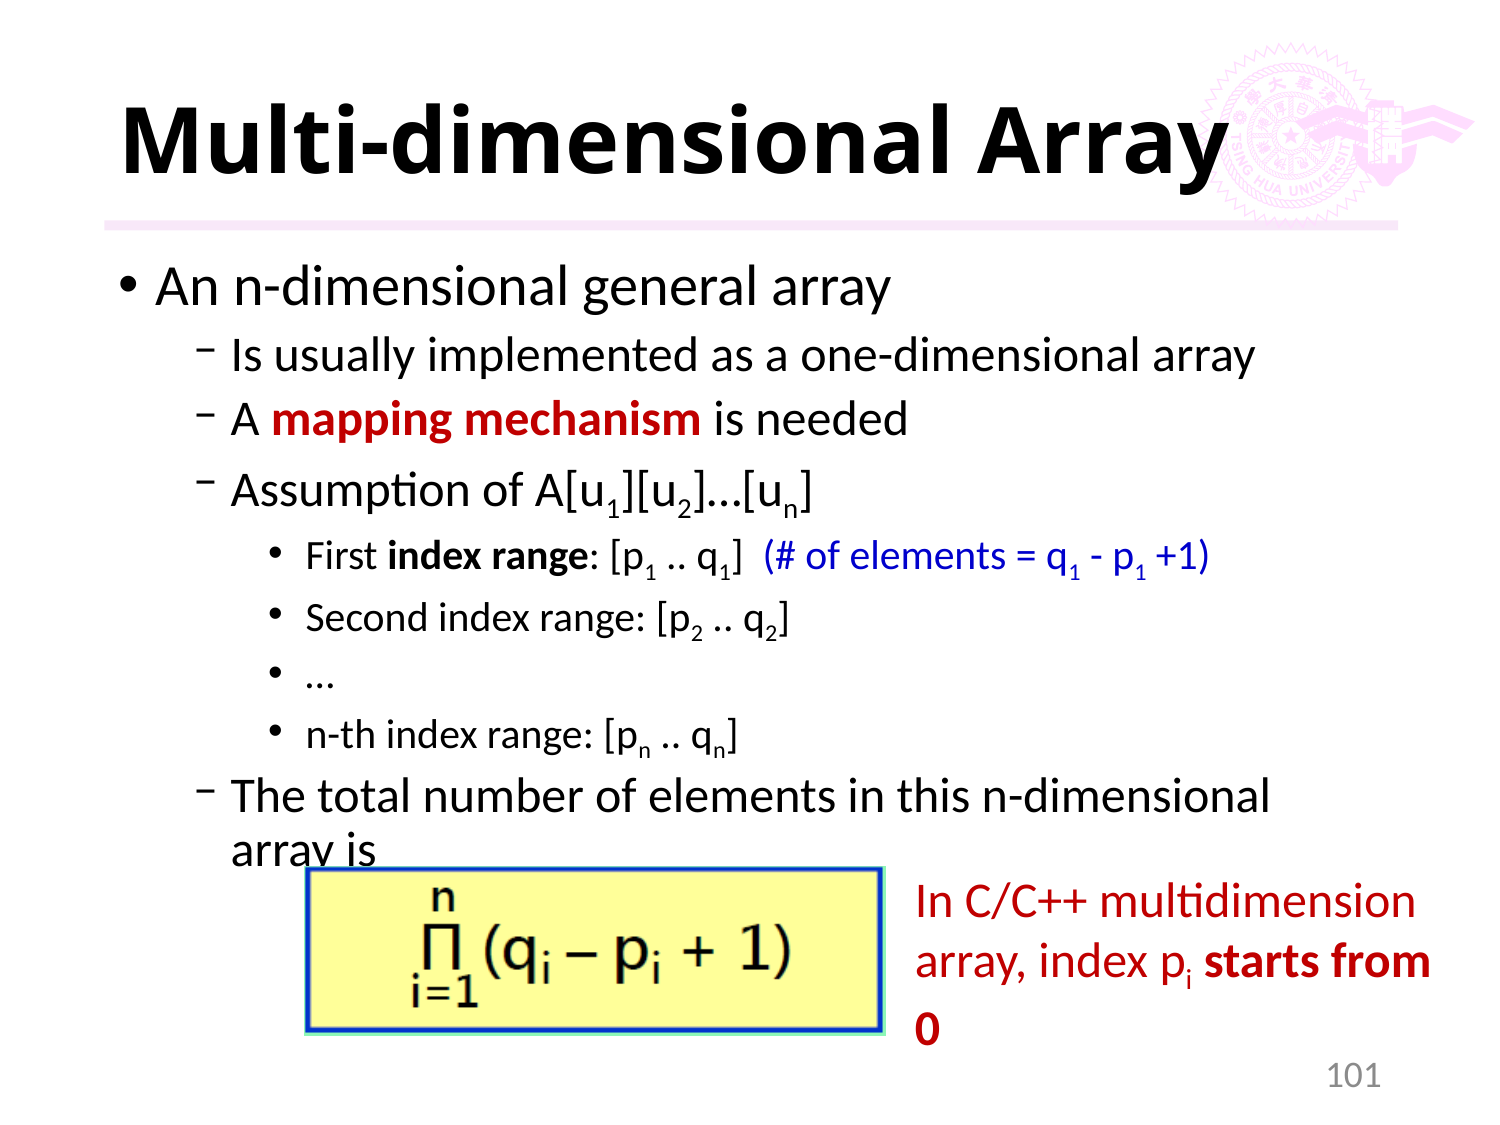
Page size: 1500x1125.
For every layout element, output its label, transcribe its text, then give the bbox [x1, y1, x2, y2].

title Multi-dimensional Array [103, 59, 1397, 228]
picture [303, 866, 886, 1036]
slide_number 101 [1059, 1063, 1397, 1103]
text_box In C/C++ multidimension array, index pi starts from 0 [899, 859, 1449, 1063]
list An n-dimensional general array Is usually implemented as a one-dimensional array A mapping mechanism is needed Assumption of A[u1][u2]…[un] First index range: [p1 .. q1] (# of elements = q1 - p1 +1) Second index range: [p2 .. q2] … n-th index range: [pn .. qn] The total number of elements in this n-dimensional array is [103, 247, 1397, 887]
